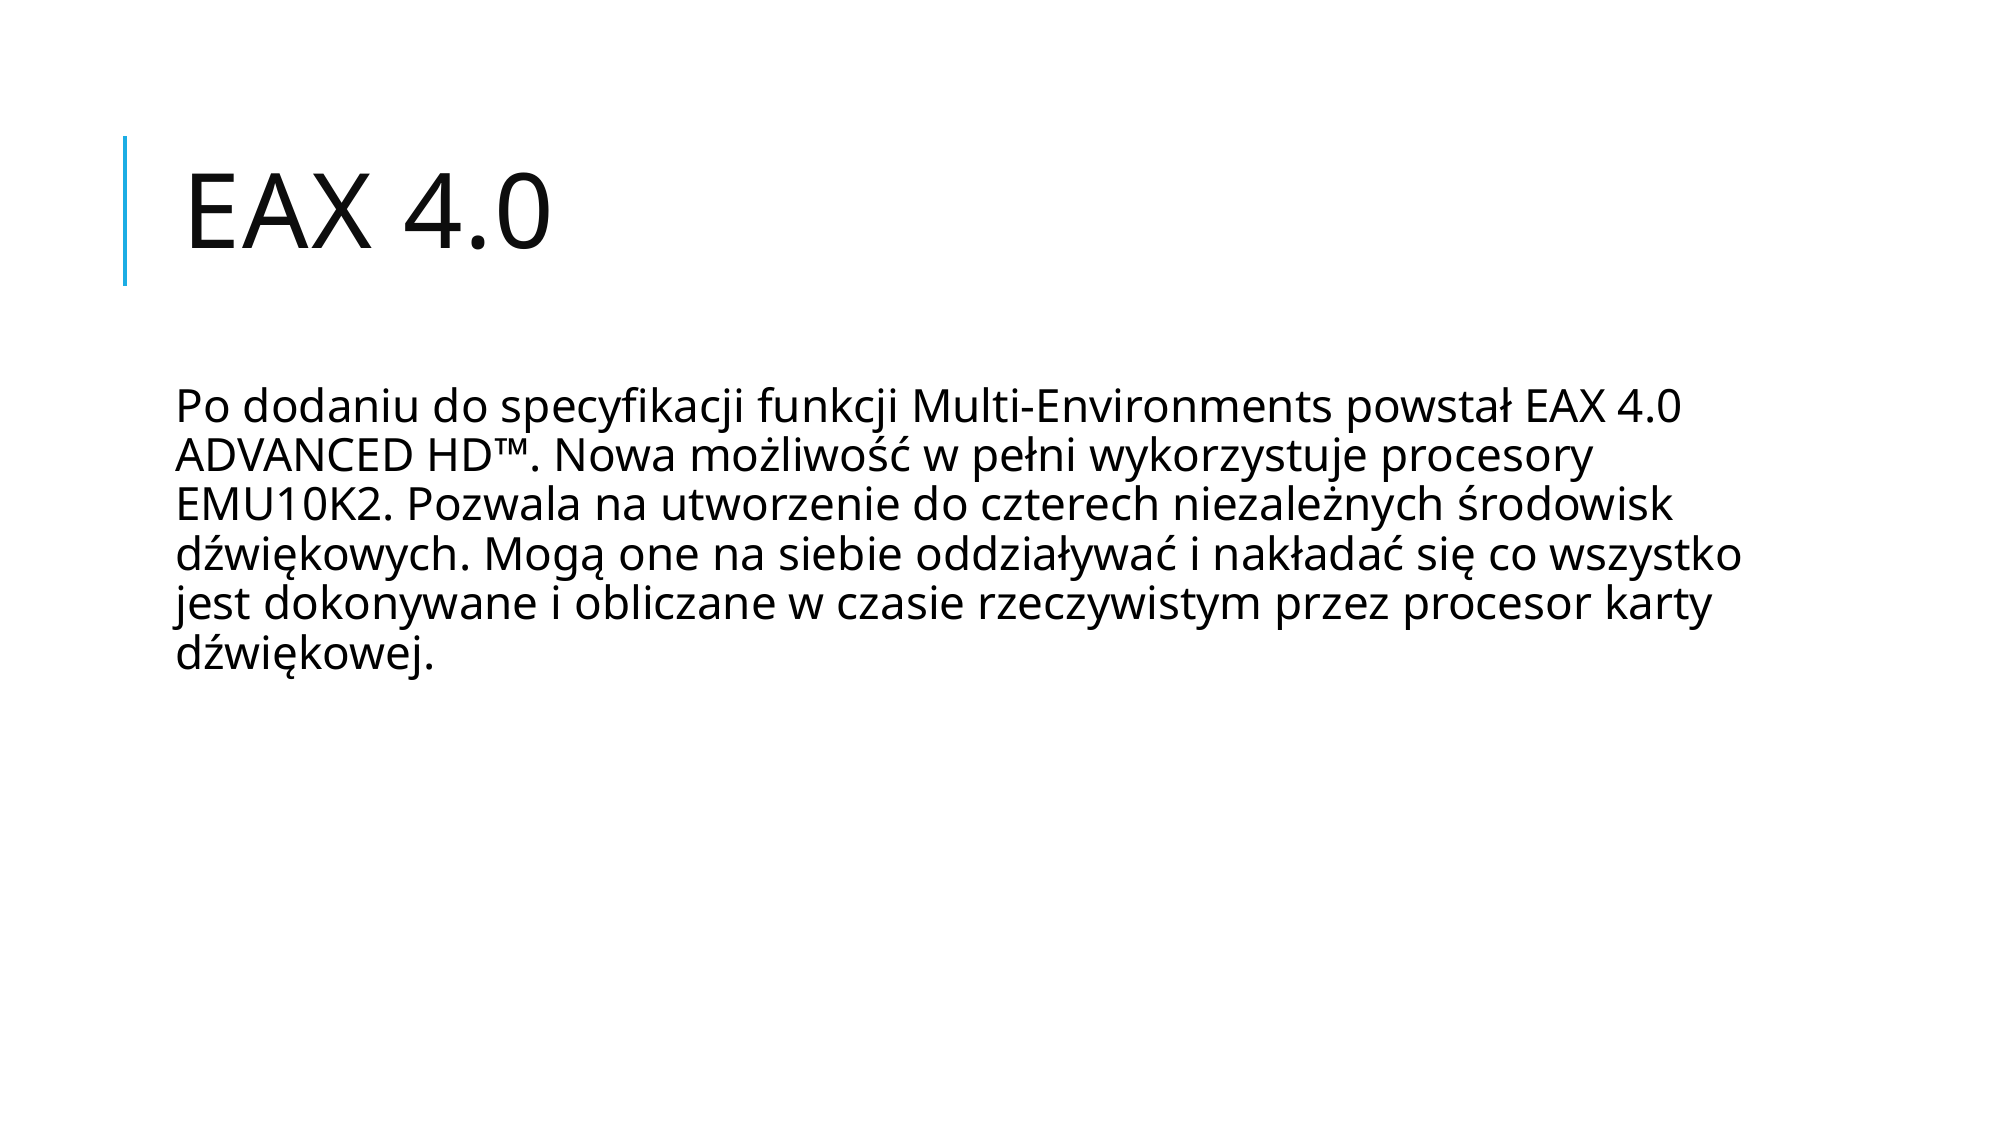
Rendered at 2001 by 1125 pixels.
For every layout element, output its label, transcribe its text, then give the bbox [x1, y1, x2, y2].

title EAX 4.0 [168, 96, 1763, 342]
list Po dodaniu do specyfikacji funkcji Multi-Environments powstał EAX 4.0 ADVANCED HD™. Nowa możliwość w pełni wykorzystuje procesory EMU10K2. Pozwala na utworzenie do czterech niezależnych środowisk dźwiękowych. Mogą one na siebie oddziaływać i nakładać się co wszystko jest dokonywane i obliczane w czasie rzeczywistym przez procesor karty dźwiękowej. [168, 375, 1763, 1035]
